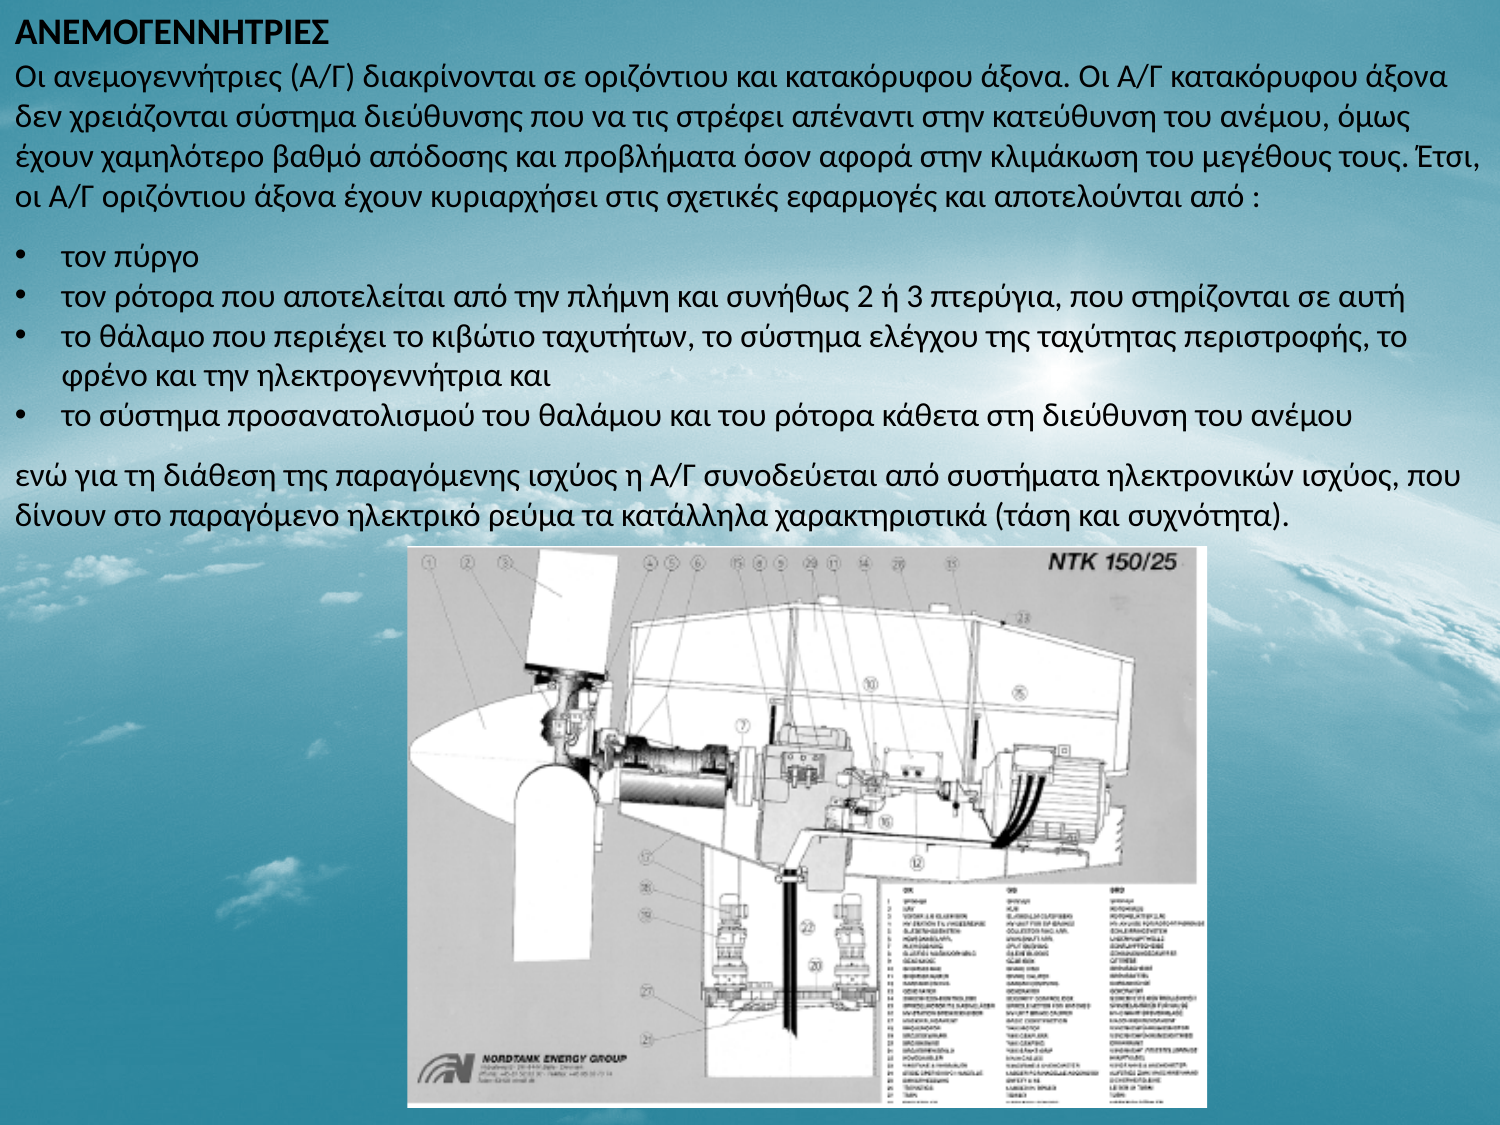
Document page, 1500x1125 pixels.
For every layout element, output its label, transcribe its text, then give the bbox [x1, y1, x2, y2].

text_box Οι ανεμογεννήτριες (Α/Γ) διακρίνονται σε οριζόντιου και κατακόρυφου άξονα. Οι Α/Γ κατακόρυφου άξονα δεν χρειάζονται σύστημα διεύθυνσης που να τις στρέφει απέναντι στην κατεύθυνση του ανέμου, όμως έχουν χαμηλότερο βαθμό απόδοσης και προβλήματα όσον αφορά στην κλιμάκωση του μεγέθους τους. Έτσι, οι Α/Γ οριζόντιου άξονα έχουν κυριαρχήσει στις σχετικές εφαρμογές και αποτελούνται από : τον πύργο τον ρότορα που αποτελείται από την πλήμνη και συνήθως 2 ή 3 πτερύγια, που στηρίζονται σε αυτή το θάλαμο που περιέχει το κιβώτιο ταχυτήτων, το σύστημα ελέγχου της ταχύτητας περιστροφής, το φρένο και την ηλεκτρογεννήτρια και το σύστημα προσανατολισμού του θαλάμου και του ρότορα κάθετα στη διεύθυνση του ανέμου ενώ για τη διάθεση της παραγόμενης ισχύος η Α/Γ συνοδεύεται από συστήματα ηλεκτρονικών ισχύος, που δίνουν στο παραγόμενο ηλεκτρικό ρεύμα τα κατάλληλα χαρακτηριστικά (τάση και συχνότητα). [0, 46, 1500, 541]
text_box ΑΝΕΜΟΓΕΝΝΗΤΡΙΕΣ [0, 0, 1500, 46]
picture [407, 546, 1208, 1108]
